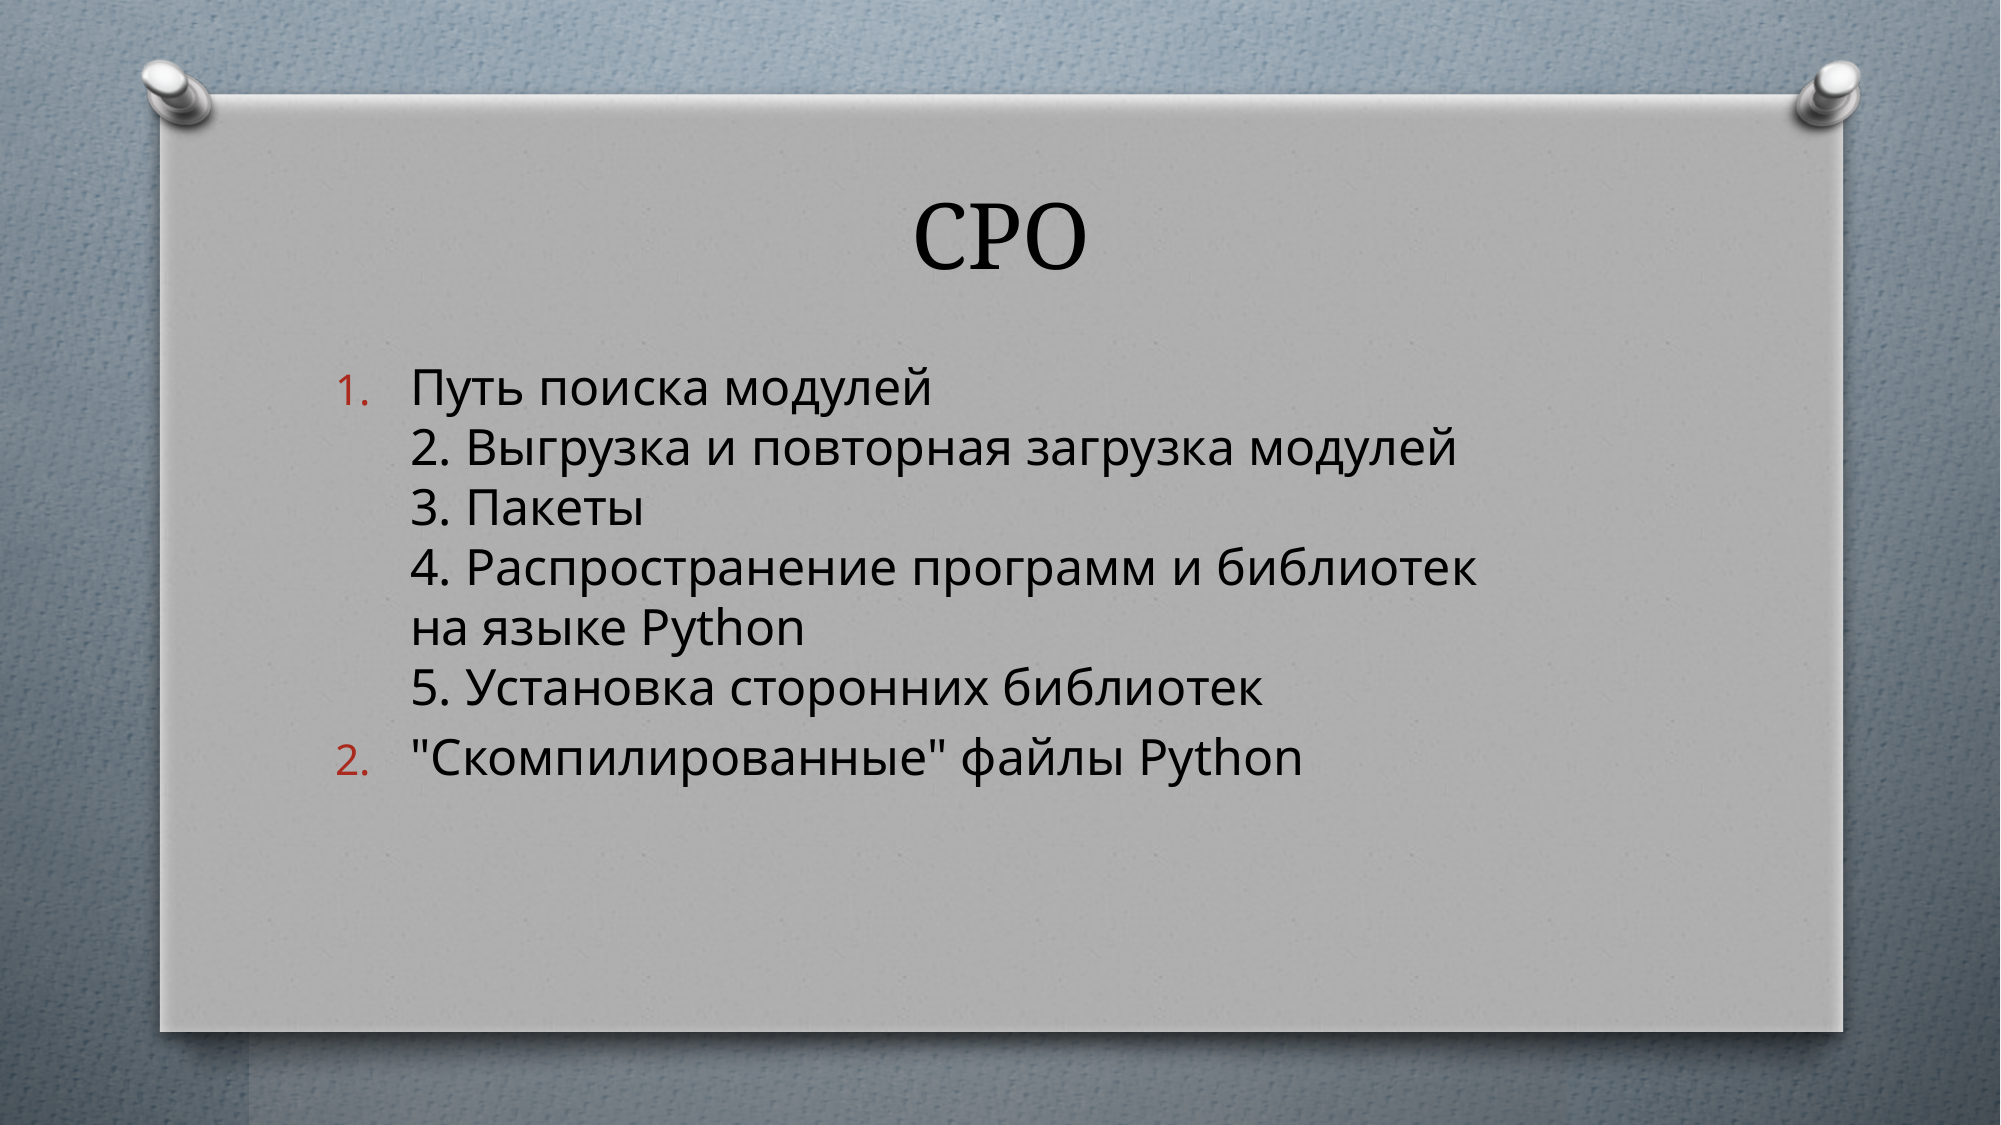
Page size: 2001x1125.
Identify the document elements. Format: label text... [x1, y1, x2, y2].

list Путь поиска модулей 2. Выгрузка и повторная загрузка модулей 3. Пакеты 4. Распространение программ и библиотек на языке Python 5. Установка сторонних библиотек "Скомпилированные" файлы Python [320, 347, 1676, 939]
picture [107, 24, 256, 158]
picture [1764, 30, 1911, 161]
title СРО [239, 134, 1763, 332]
